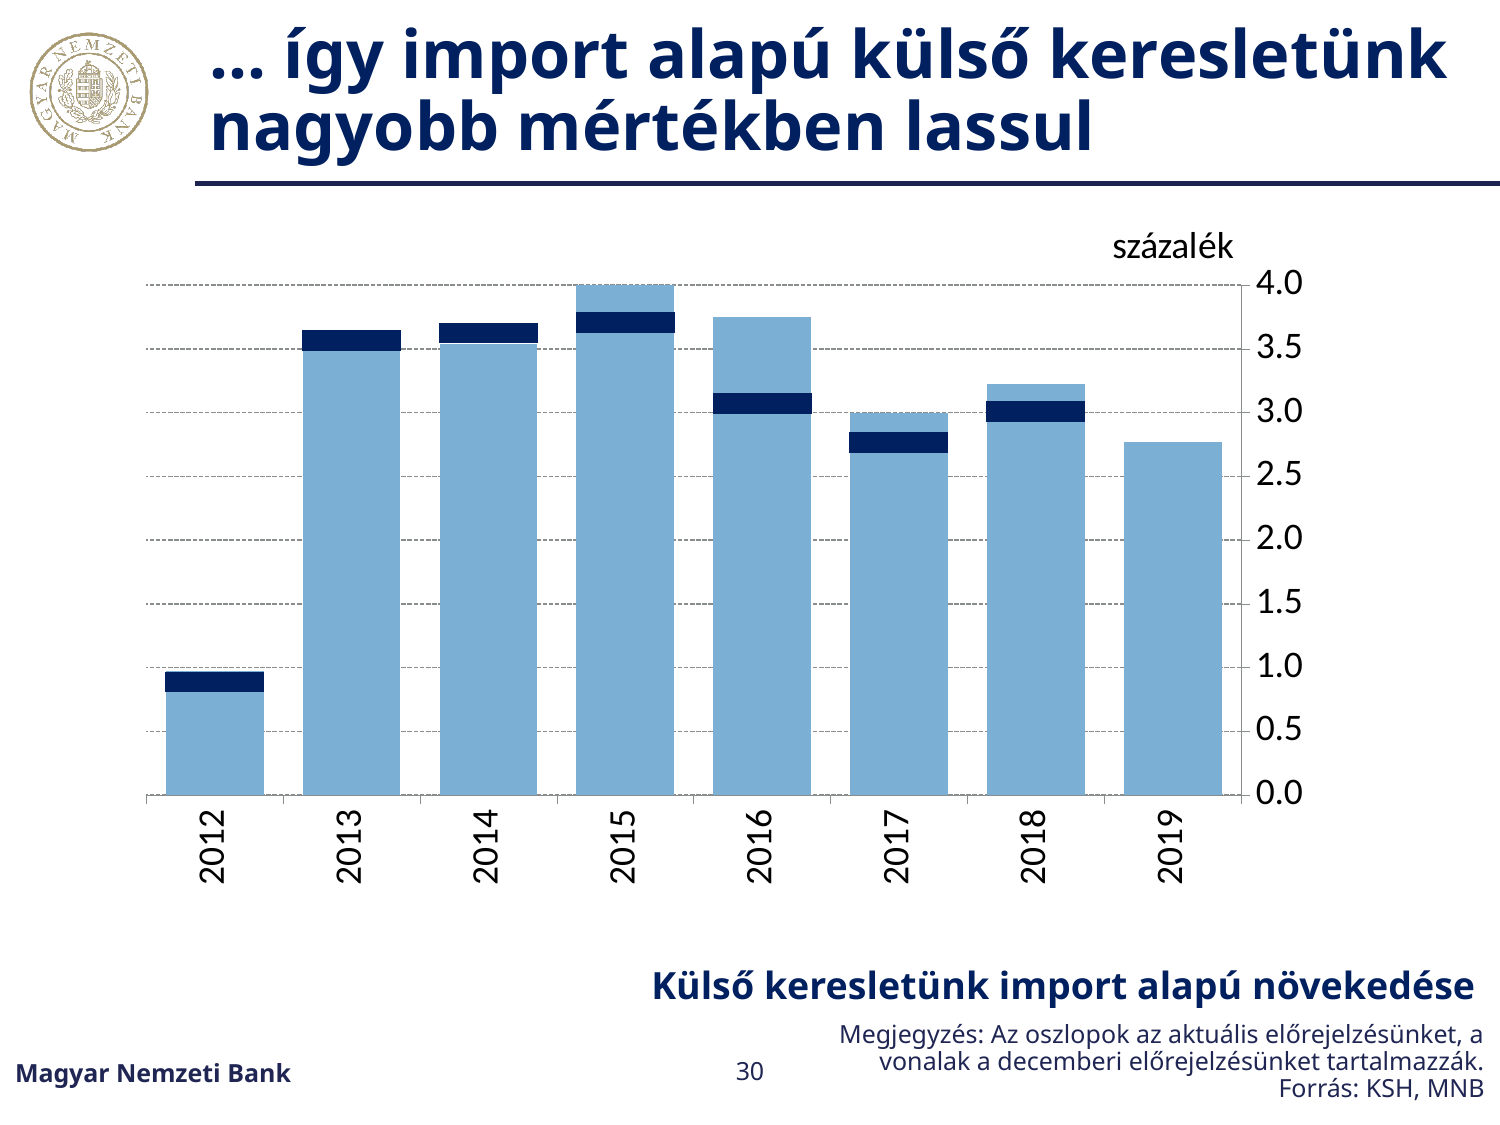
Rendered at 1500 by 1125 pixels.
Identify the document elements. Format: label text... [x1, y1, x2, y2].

list Megjegyzés: Az oszlopok az aktuális előrejelzésünket, a vonalak a decemberi előrejelzésünket tartalmazzák. Forrás: KSH, MNB [771, 1023, 1500, 1103]
text_box Külső keresletünk import alapú növekedése [7, 951, 1491, 1015]
title … így import alapú külső keresletünk nagyobb mértékben lassul [194, 0, 1500, 186]
slide_number 30 [581, 1042, 771, 1103]
footer Magyar Nemzeti Bank [0, 1042, 507, 1103]
picture [17, 21, 161, 165]
chart [69, 205, 1429, 944]
